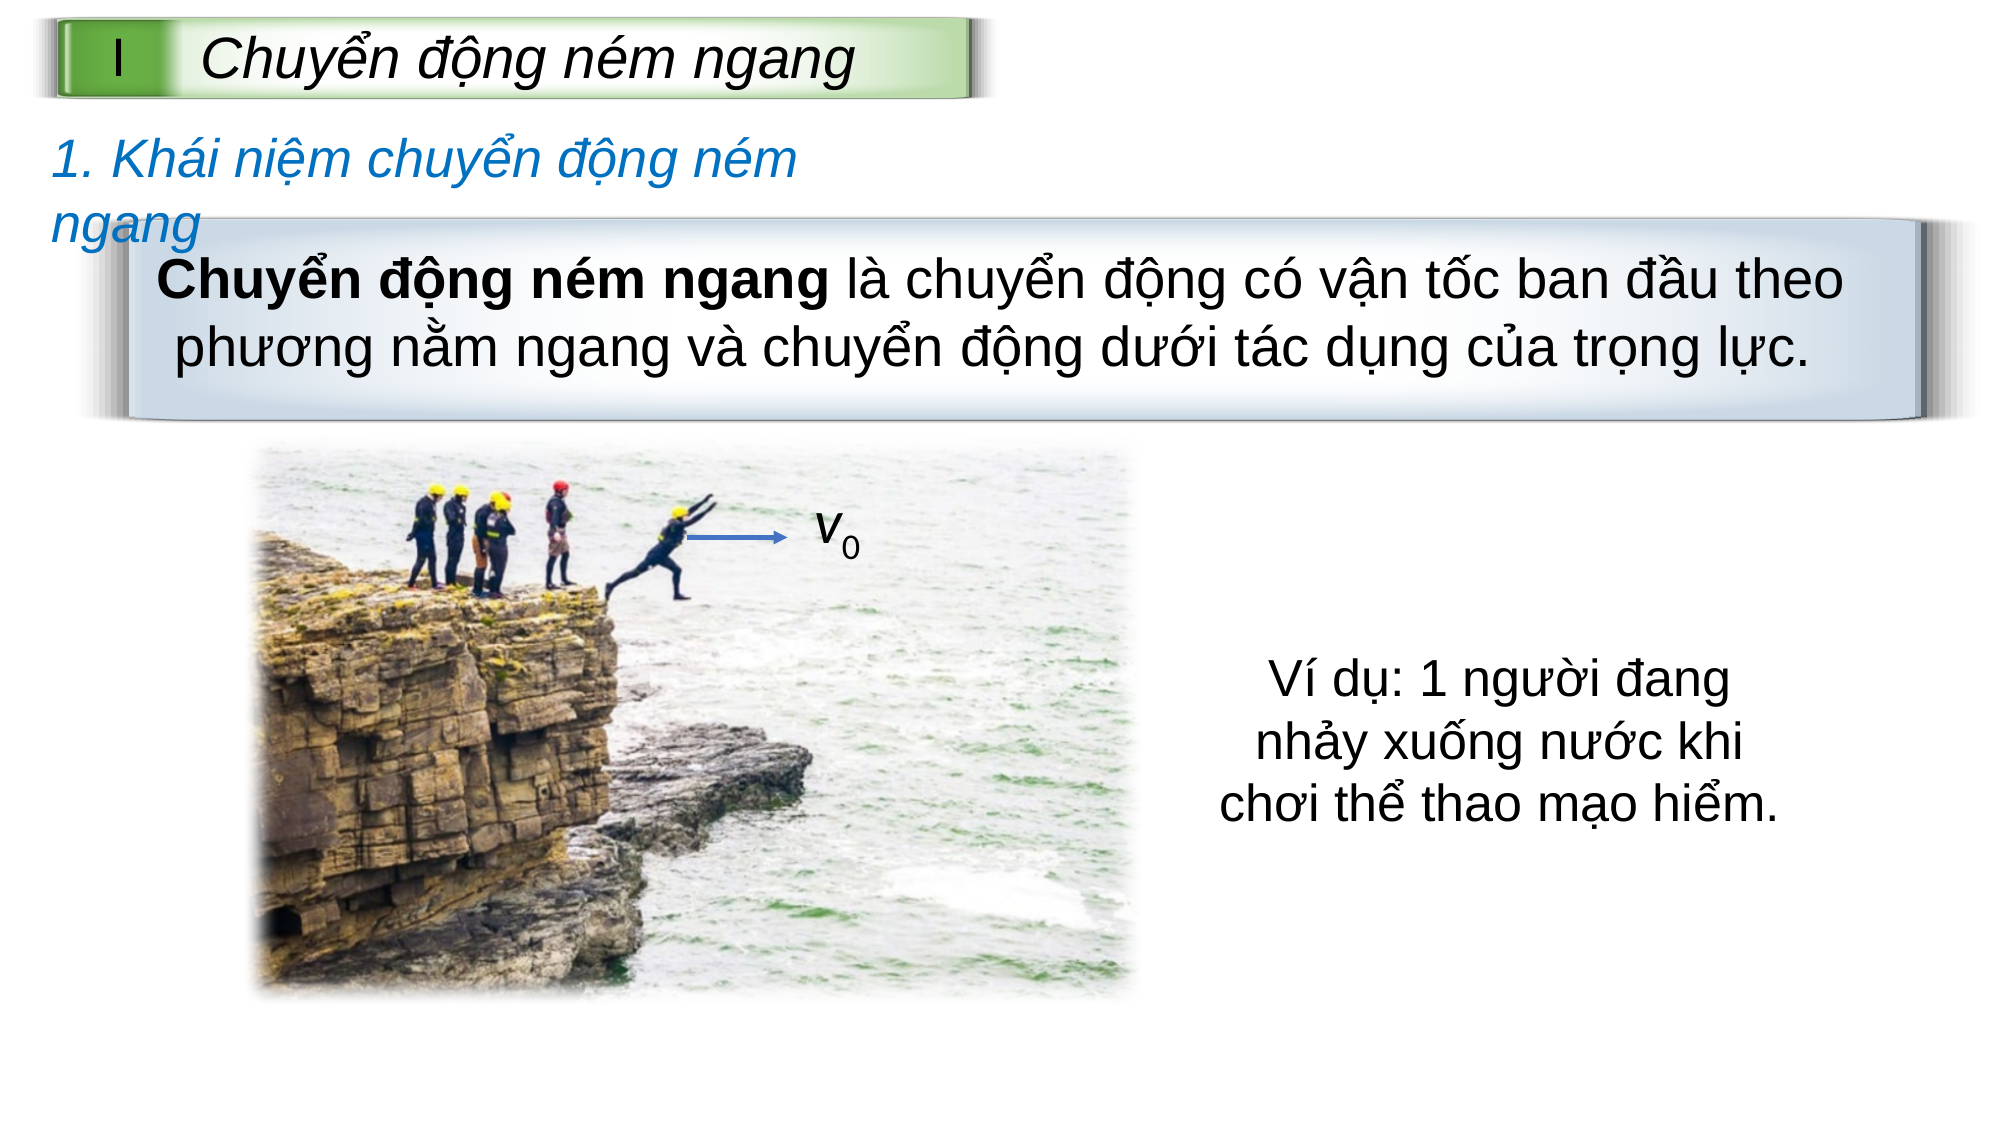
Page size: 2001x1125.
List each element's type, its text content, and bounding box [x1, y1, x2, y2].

picture [242, 434, 1142, 1011]
text_box Ví dụ: 1 người đang nhảy xuống nước khi chơi thể thao mạo hiểm. [1199, 637, 1800, 840]
picture [74, 215, 1982, 424]
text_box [0, 10, 1407, 100]
text_box 1. Khái niệm chuyển động ném ngang [36, 115, 981, 261]
